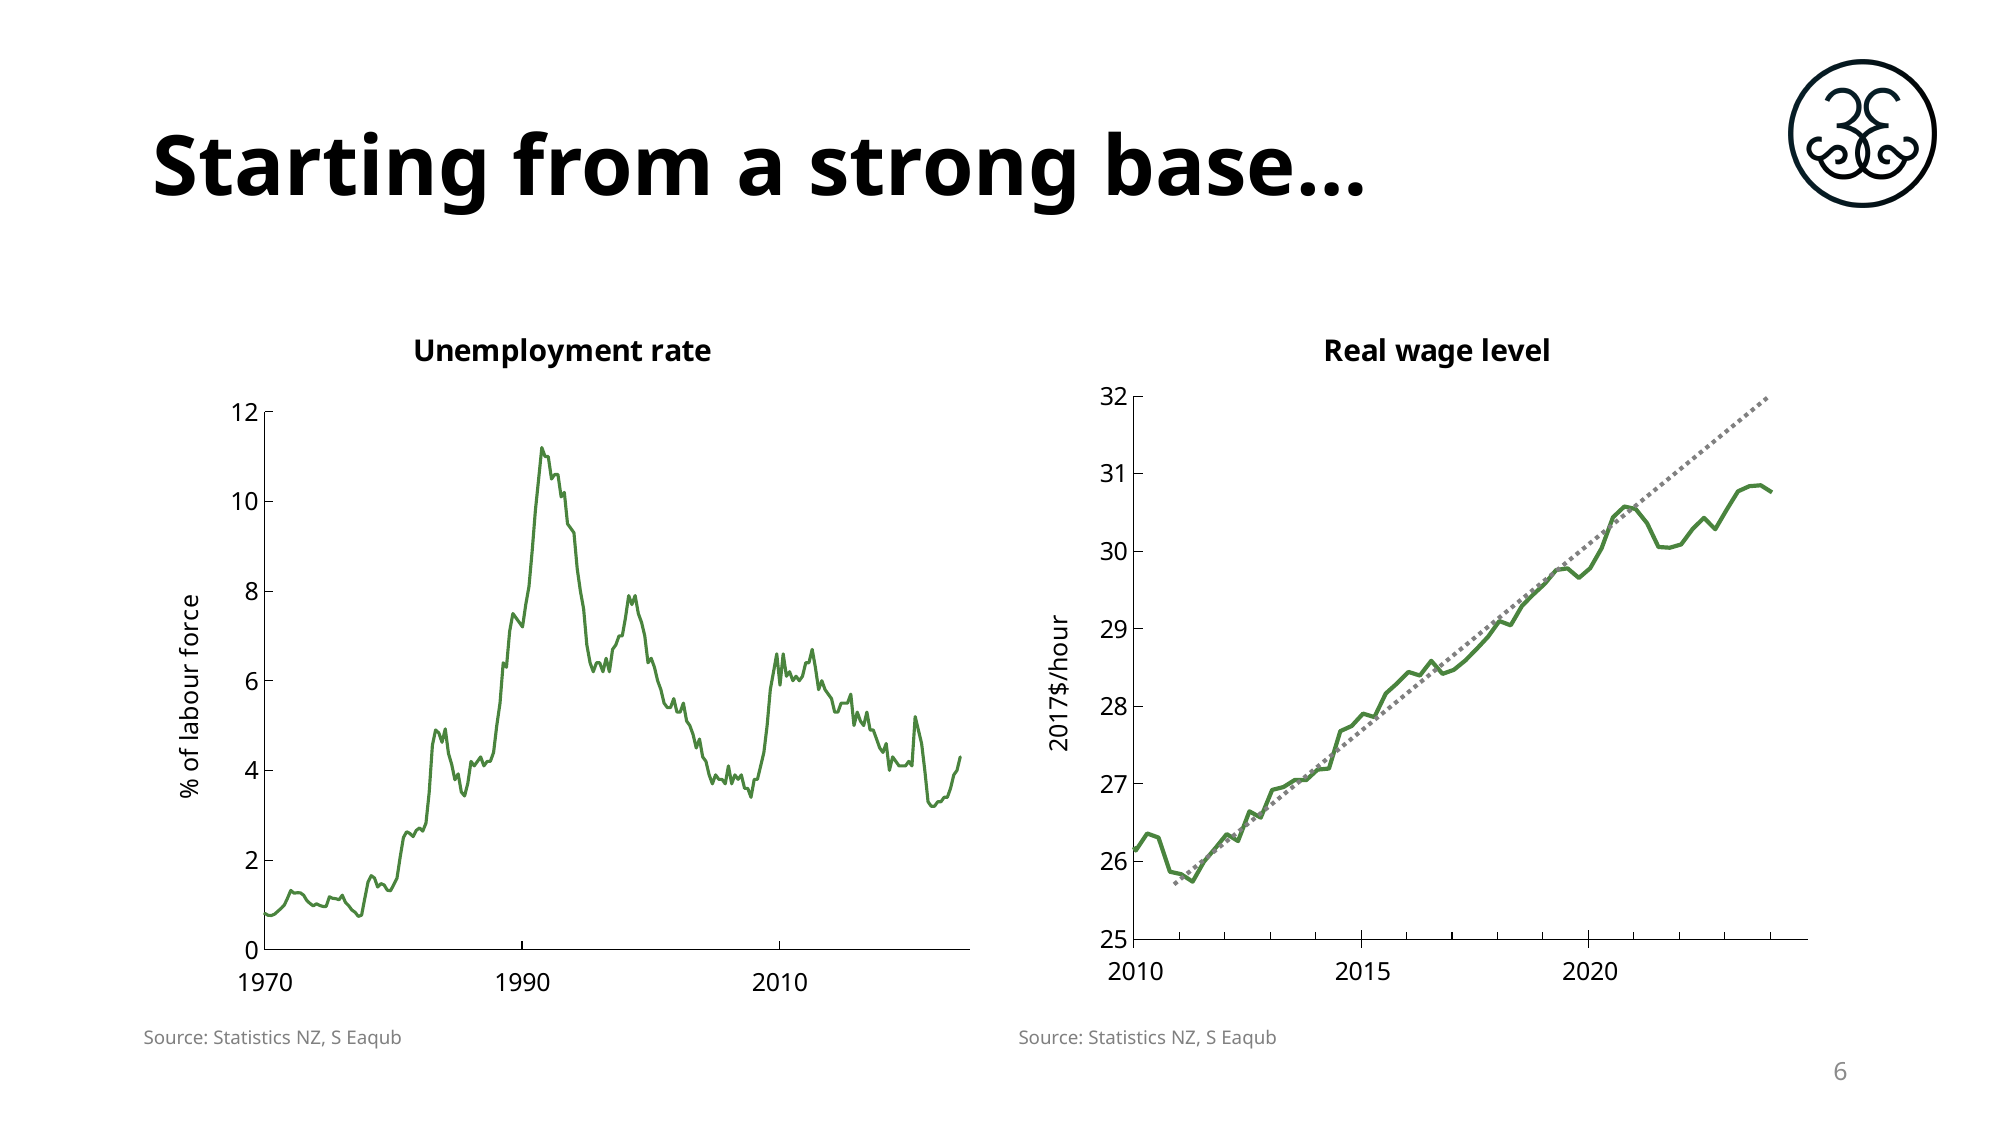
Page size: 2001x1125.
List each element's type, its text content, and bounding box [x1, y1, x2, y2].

text_box Source: Statistics NZ, S Eaqub [1014, 1020, 1277, 1054]
picture [1863, 59, 1937, 208]
slide_number 6 [1412, 1042, 1863, 1103]
title Starting from a strong base… [137, 59, 1863, 278]
chart [1012, 299, 1863, 1014]
chart [137, 299, 988, 1014]
text_box Source: Statistics NZ, S Eaqub [139, 1020, 402, 1054]
